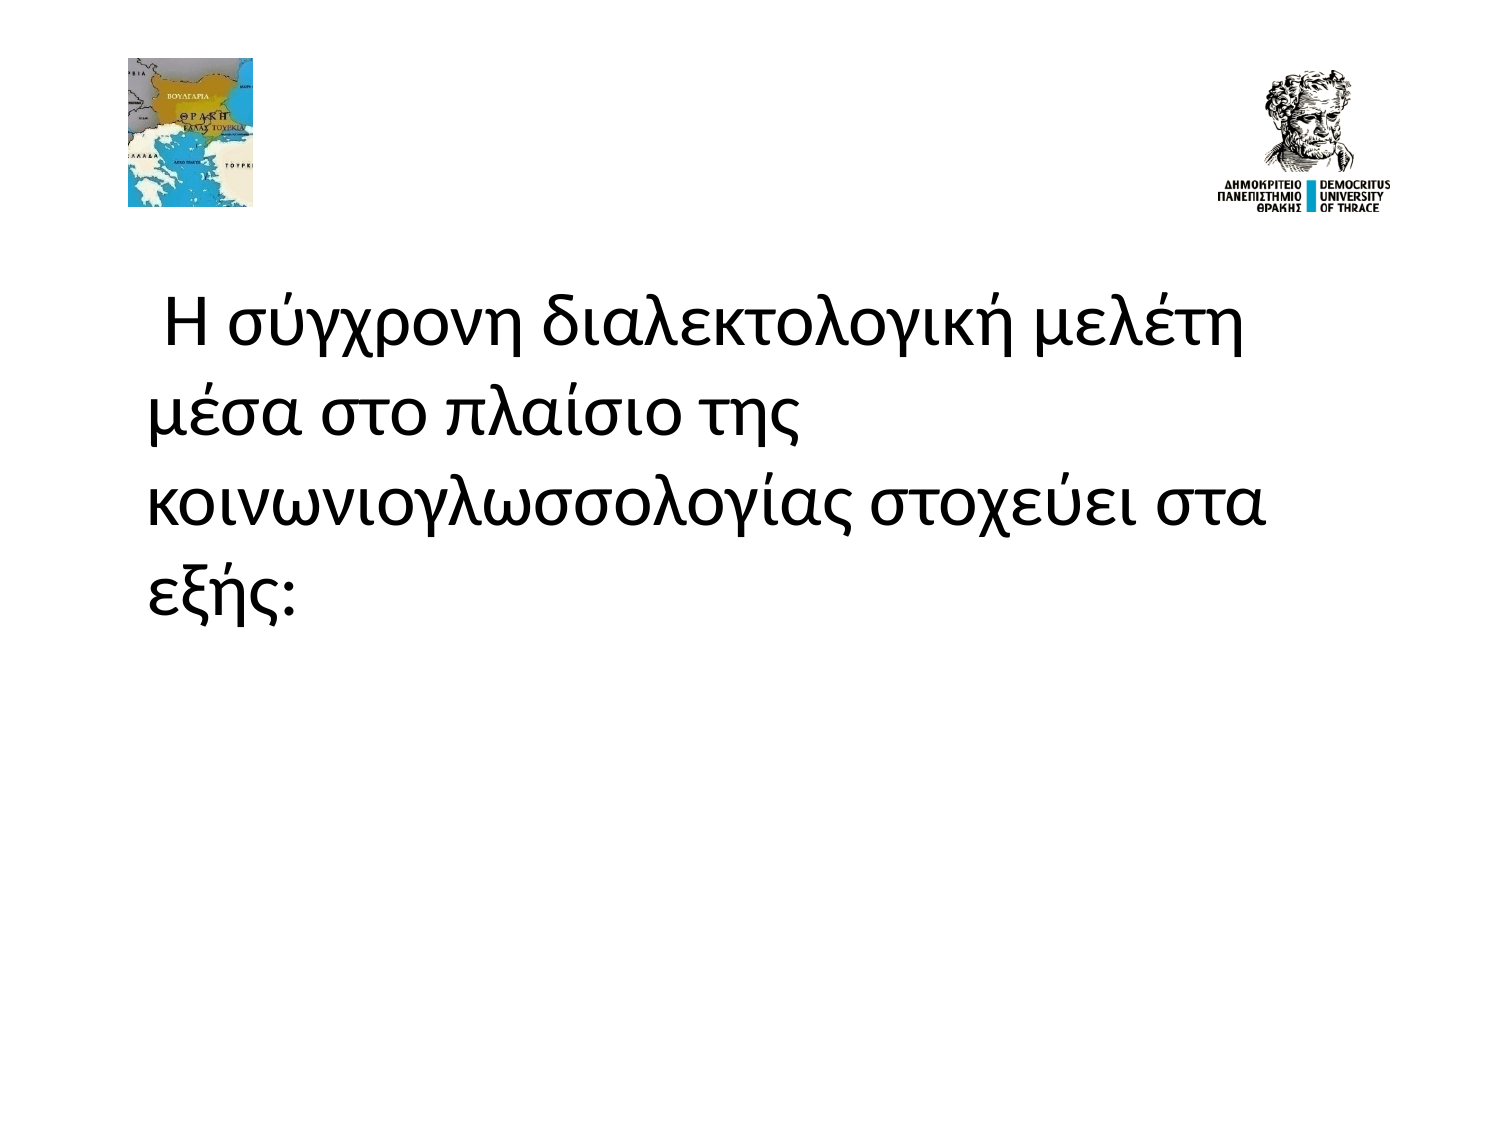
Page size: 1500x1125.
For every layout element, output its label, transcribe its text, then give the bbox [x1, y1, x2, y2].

title [75, 45, 1425, 233]
list Η σύγχρονη διαλεκτολογική μελέτη μέσα στο πλαίσιο της κοινωνιογλωσσολογίας στοχεύει στα εξής: [75, 262, 1425, 1005]
picture [1218, 70, 1391, 213]
picture [128, 58, 253, 207]
